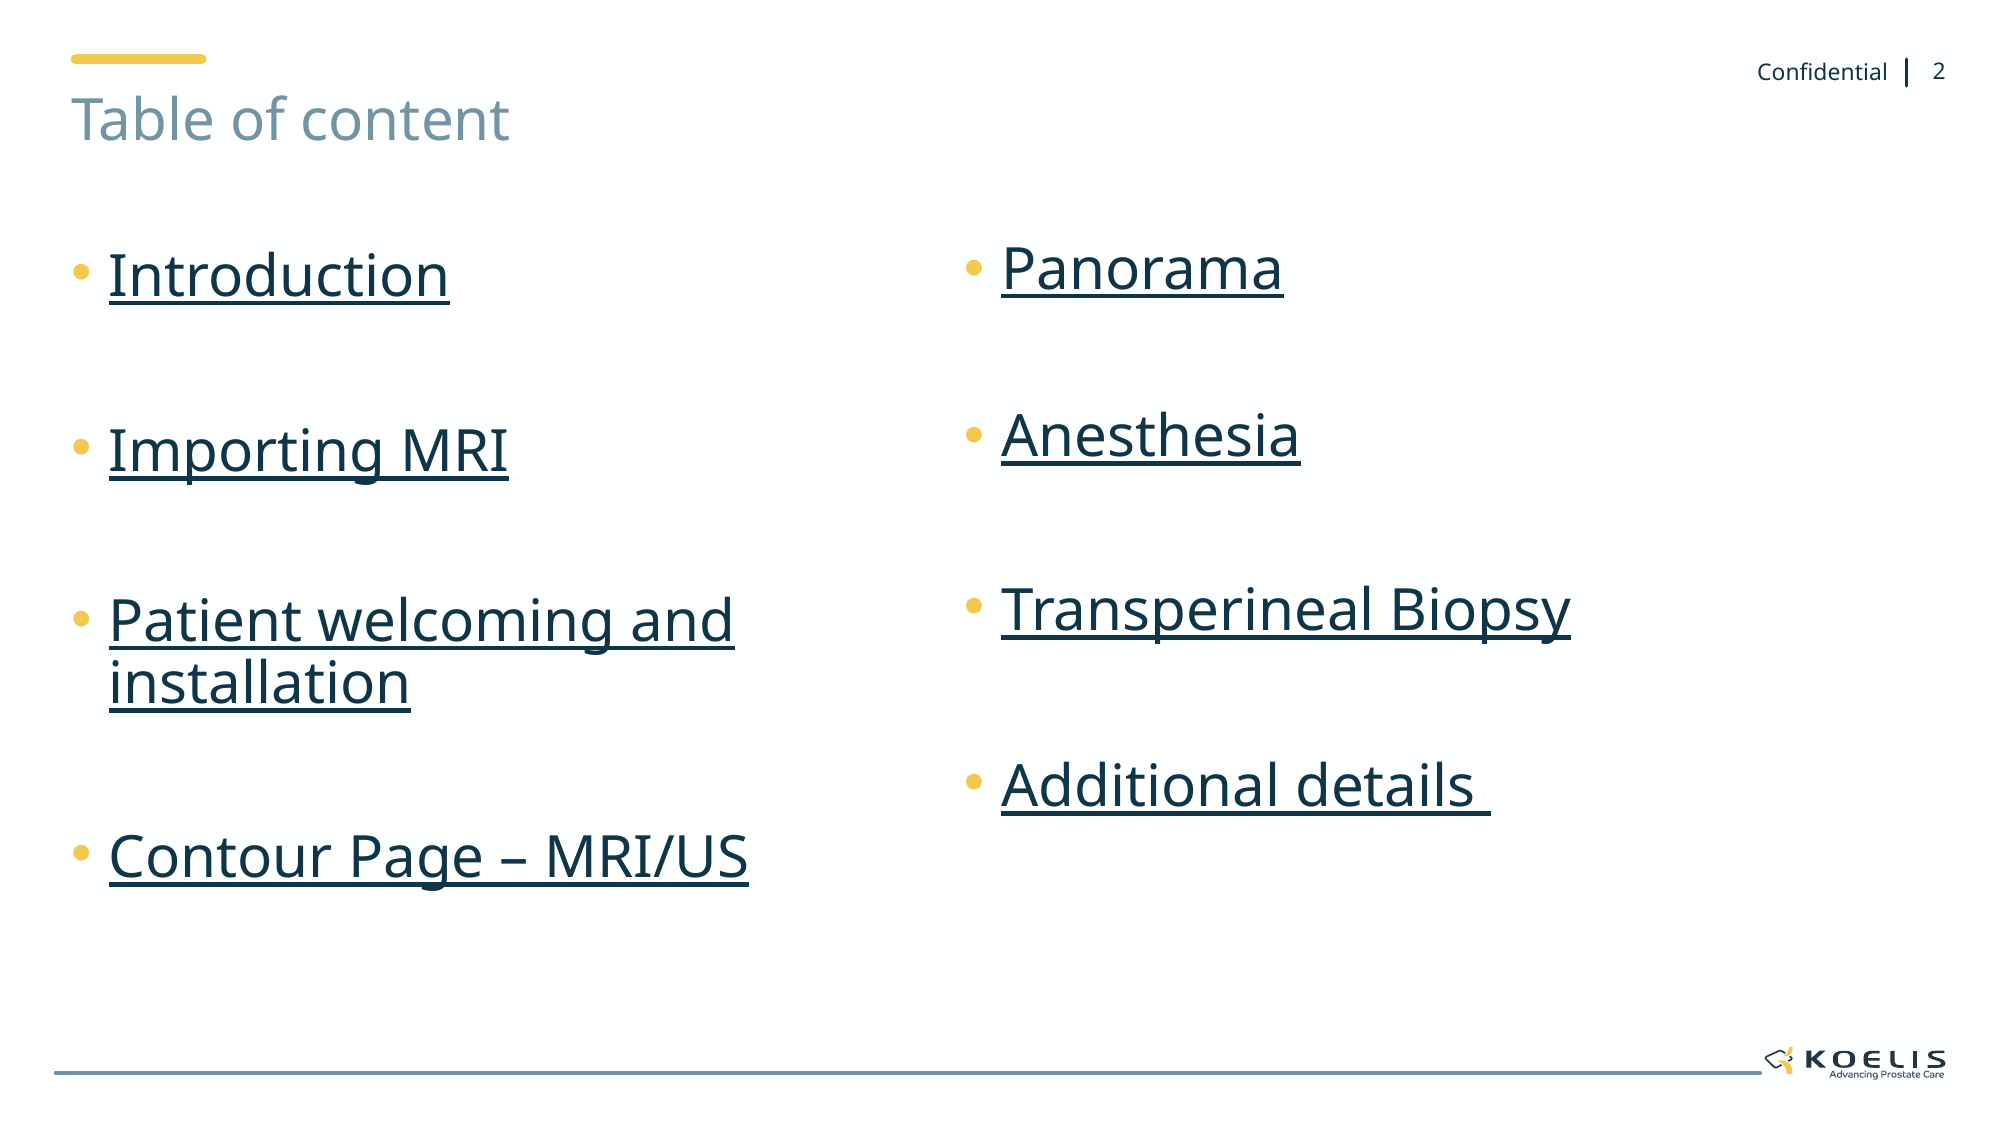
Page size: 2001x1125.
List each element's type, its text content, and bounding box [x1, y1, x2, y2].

title Table of content [56, 82, 882, 165]
list Introduction Importing MRI Patient welcoming and installation Contour Page – MRI/US Panorama Anesthesia Transperineal Biopsy Additional details [56, 231, 1872, 1029]
